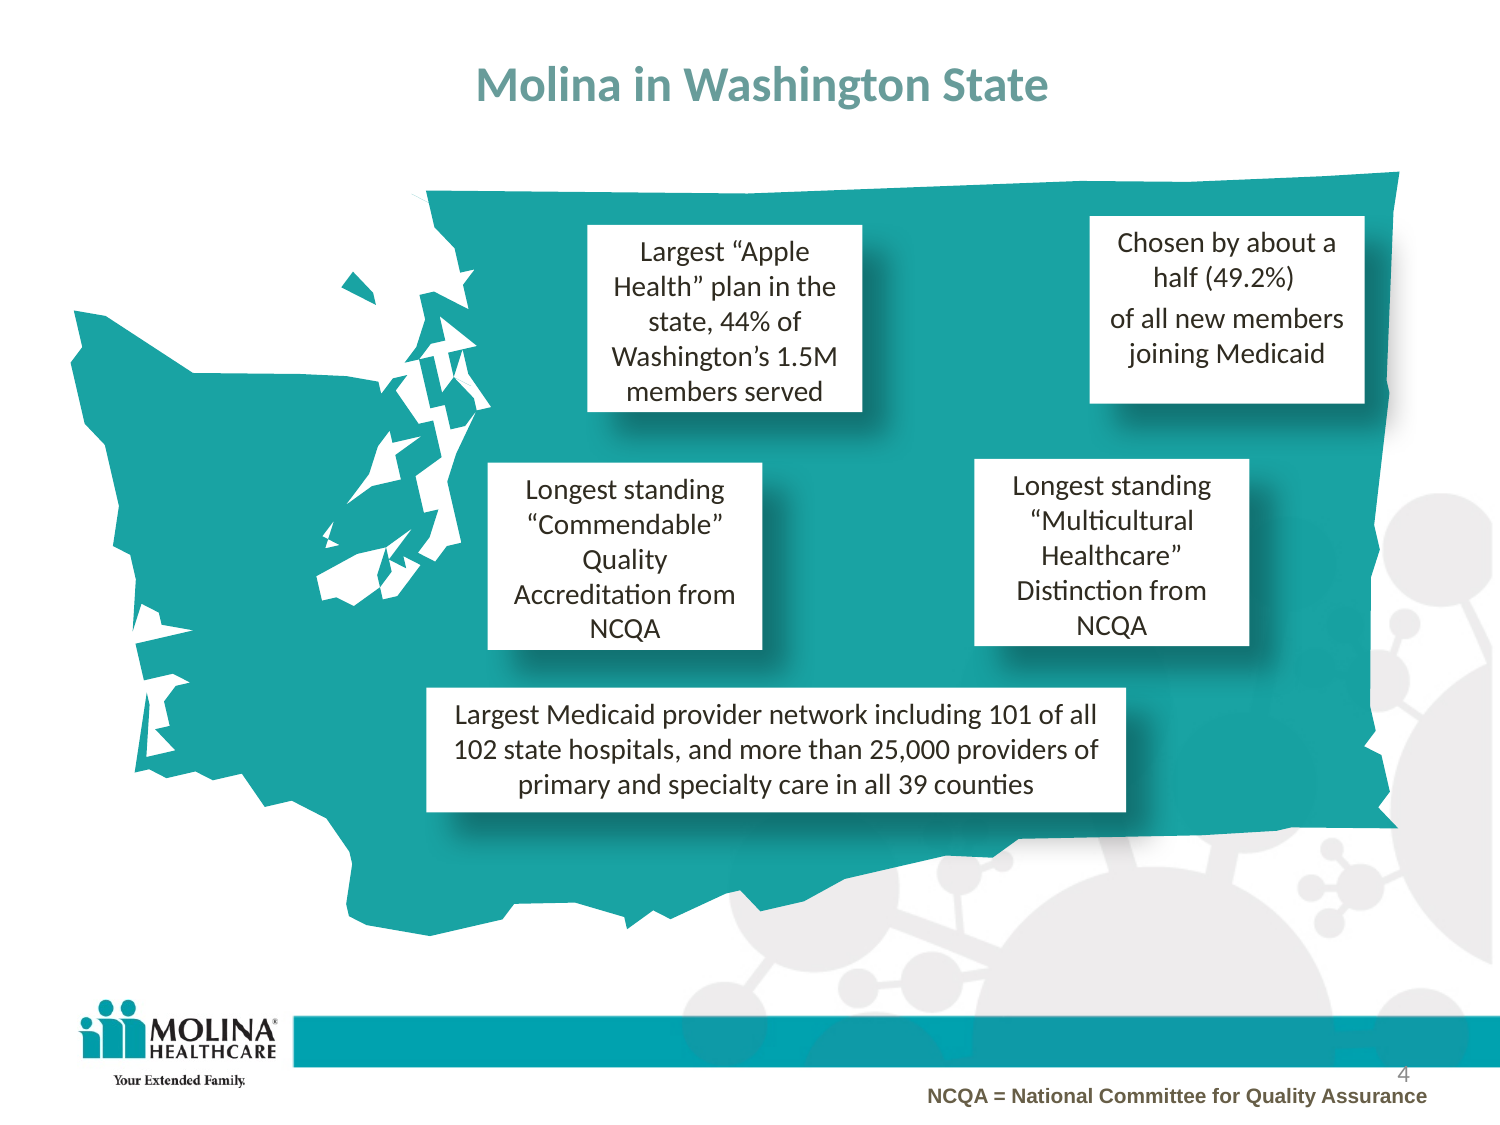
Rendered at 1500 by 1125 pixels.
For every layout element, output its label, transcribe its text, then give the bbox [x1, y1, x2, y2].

text_box Chosen by about a half (49.2%) of all new members joining Medicaid [1089, 216, 1365, 404]
slide_number 4 [1074, 1042, 1425, 1103]
text_box Longest standing “Multicultural Healthcare” Distinction from NCQA [974, 458, 1250, 647]
text_box Largest “Apple Health” plan in the state, 44% of Washington’s 1.5M members served [587, 224, 863, 413]
text_box Largest Medicaid provider network including 101 of all 102 state hospitals, and more than 25,000 providers of primary and specialty care in all 39 counties [426, 687, 1127, 813]
picture [0, 0, 1500, 1125]
text_box [70, 171, 1400, 937]
title Molina in Washington State [398, 46, 1127, 118]
text_box NCQA = National Committee for Quality Assurance [912, 1074, 1063, 1125]
text_box Longest standing “Commendable” Quality Accreditation from NCQA [487, 462, 763, 650]
